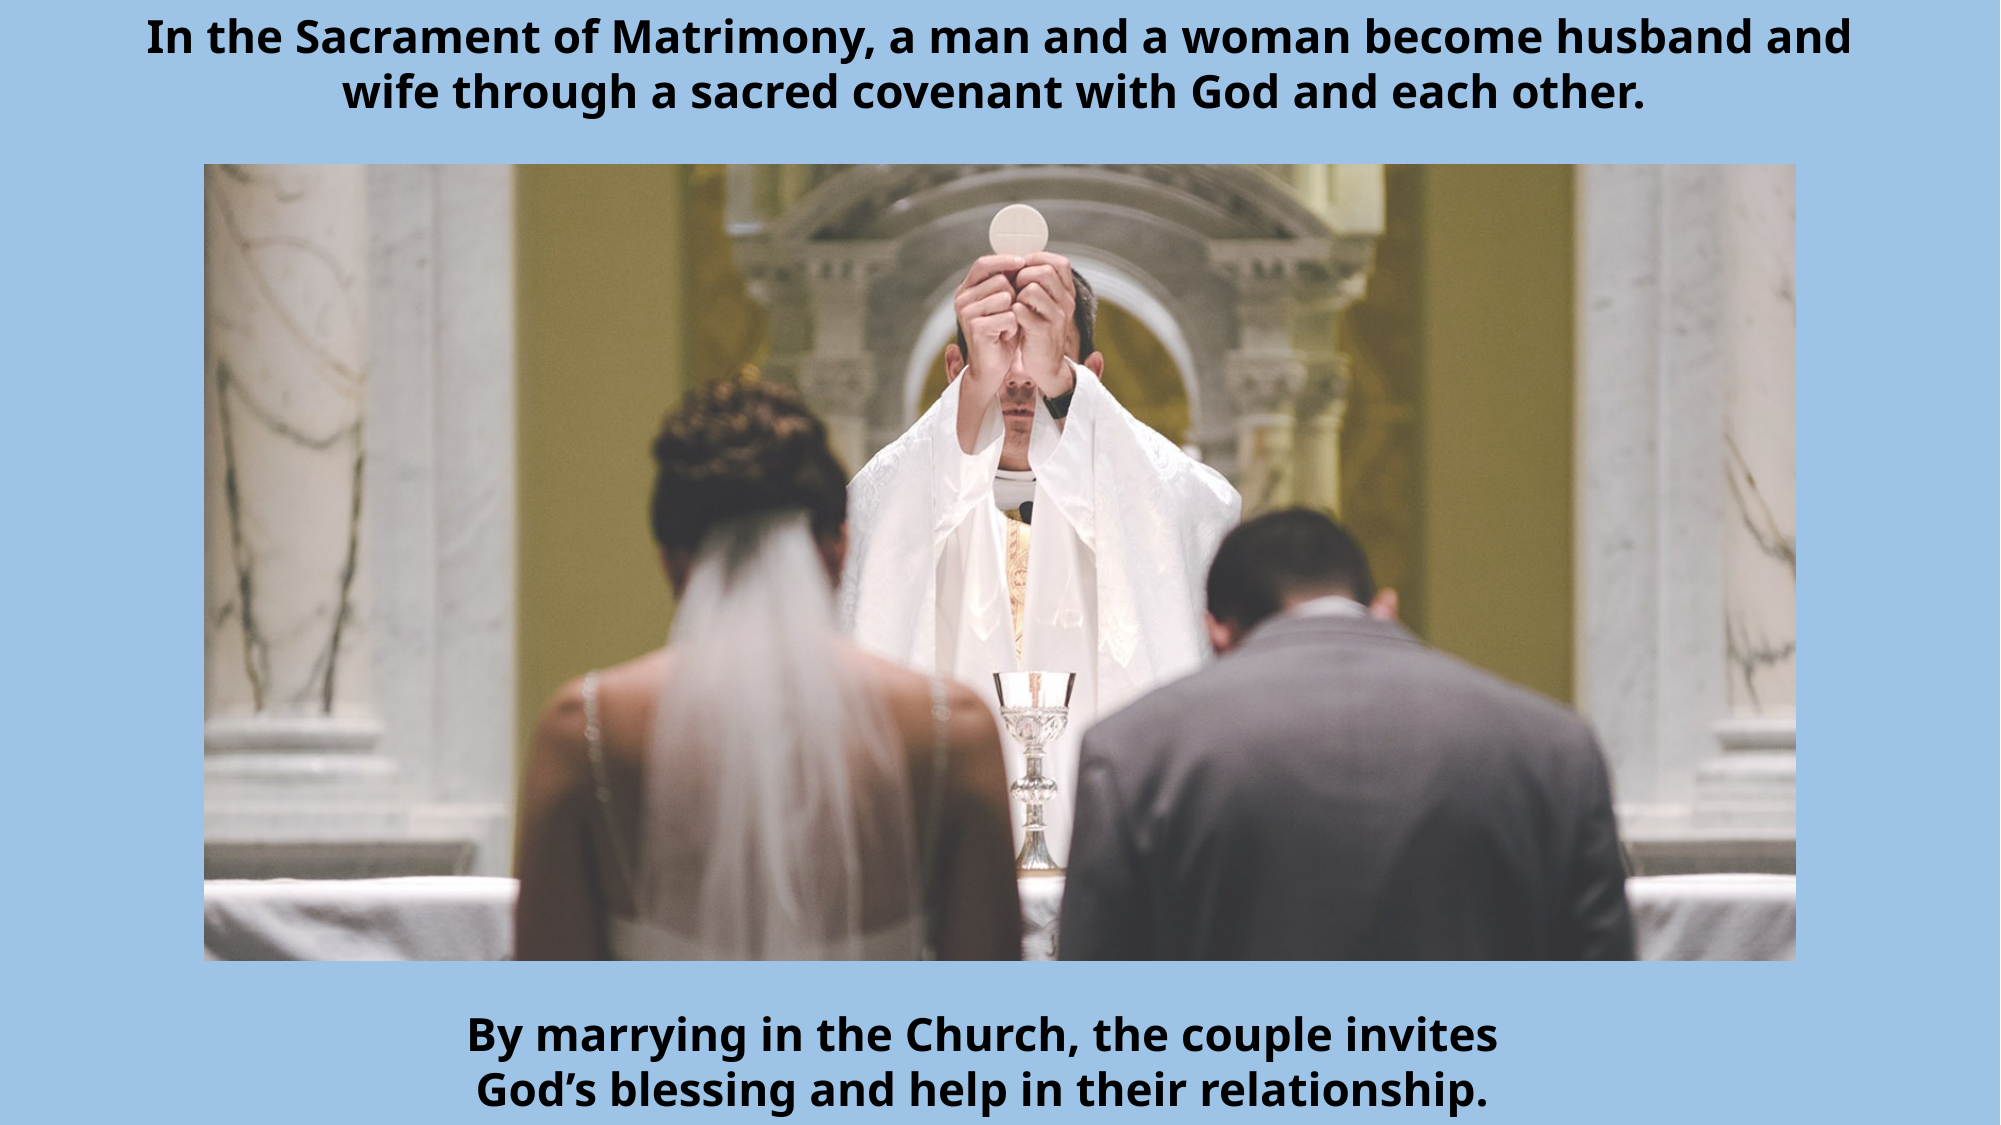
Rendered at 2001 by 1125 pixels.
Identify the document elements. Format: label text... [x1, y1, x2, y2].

picture [204, 164, 1796, 961]
text_box In the Sacrament of Matrimony, a man and a woman become husband and wife through a sacred covenant with God and each other. [111, 0, 1888, 125]
text_box By marrying in the Church, the couple invites God’s blessing and help in their relationship. [409, 998, 1556, 1124]
